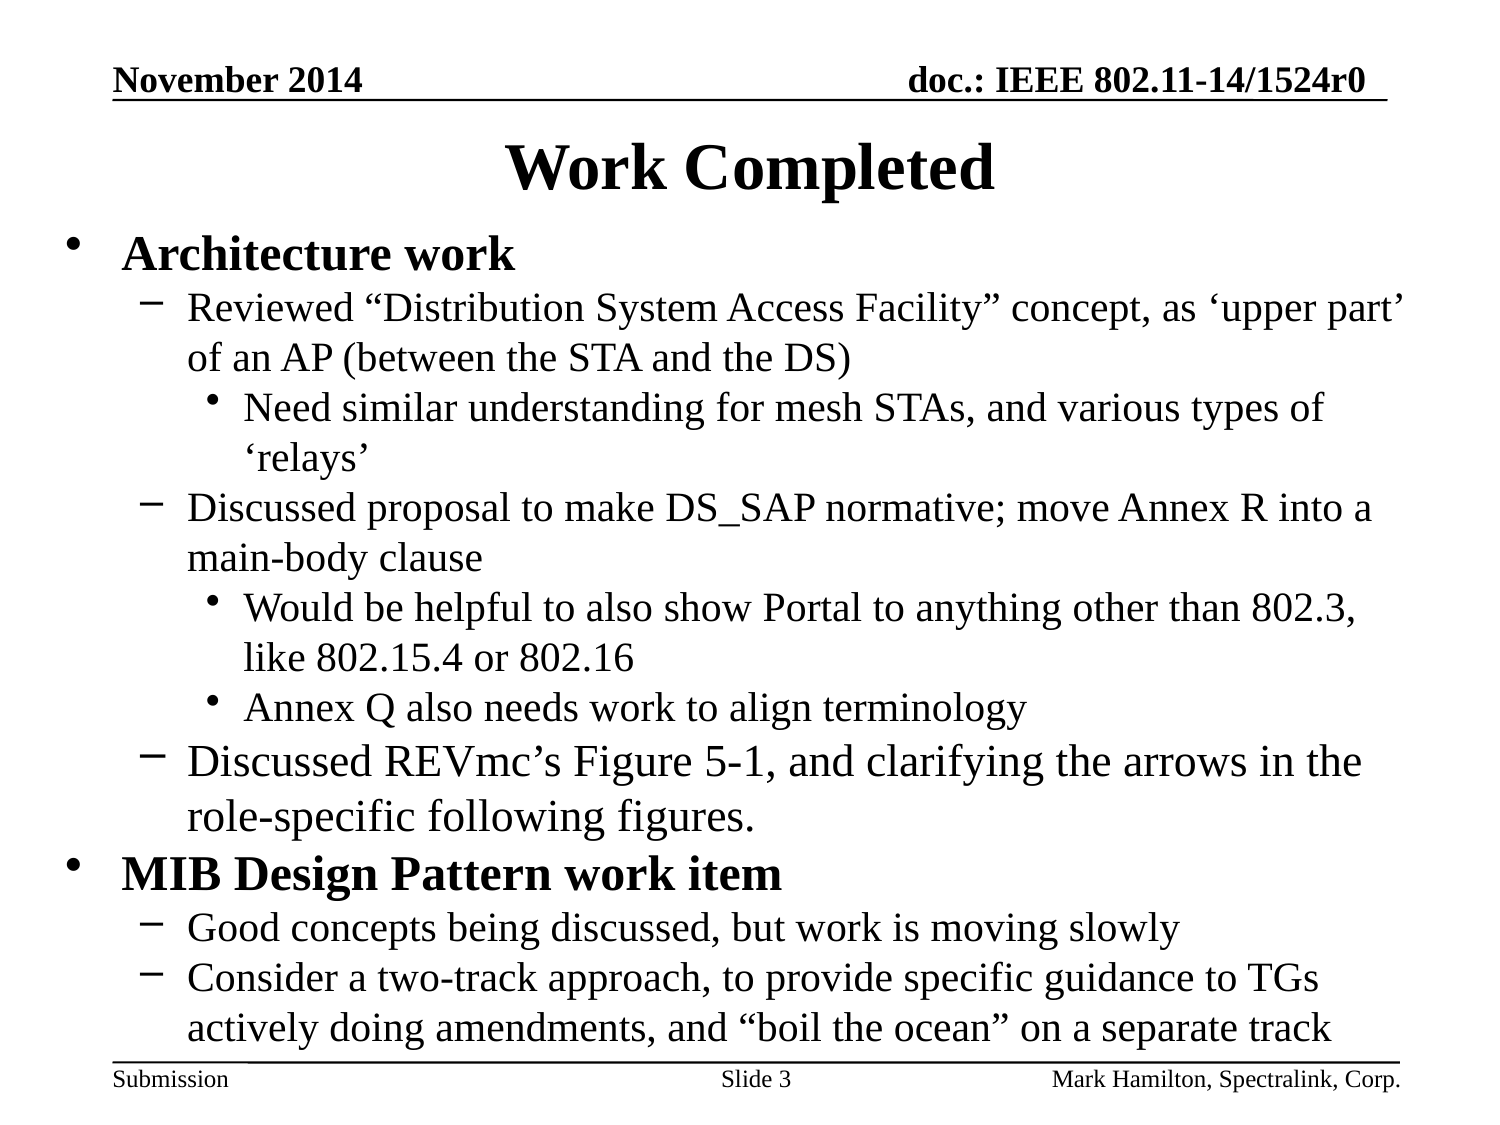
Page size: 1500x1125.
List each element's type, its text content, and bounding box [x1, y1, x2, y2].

footer Mark Hamilton, Spectralink, Corp. [1047, 1061, 1402, 1093]
slide_number Slide 3 [712, 1061, 800, 1093]
list Architecture work Reviewed “Distribution System Access Facility” concept, as ‘upper part’ of an AP (between the STA and the DS) Need similar understanding for mesh STAs, and various types of ‘relays’ Discussed proposal to make DS_SAP normative; move Annex R into a main-body clause Would be helpful to also show Portal to anything other than 802.3, like 802.15.4 or 802.16 Annex Q also needs work to align terminology Discussed REVmc’s Figure 5-1, and clarifying the arrows in the role-specific following figures. MIB Design Pattern work item Good concepts being discussed, but work is moving slowly Consider a two-track approach, to provide specific guidance to TGs actively doing amendments, and “boil the ocean” on a separate track [49, 212, 1426, 1026]
title Work Completed [112, 112, 1388, 212]
